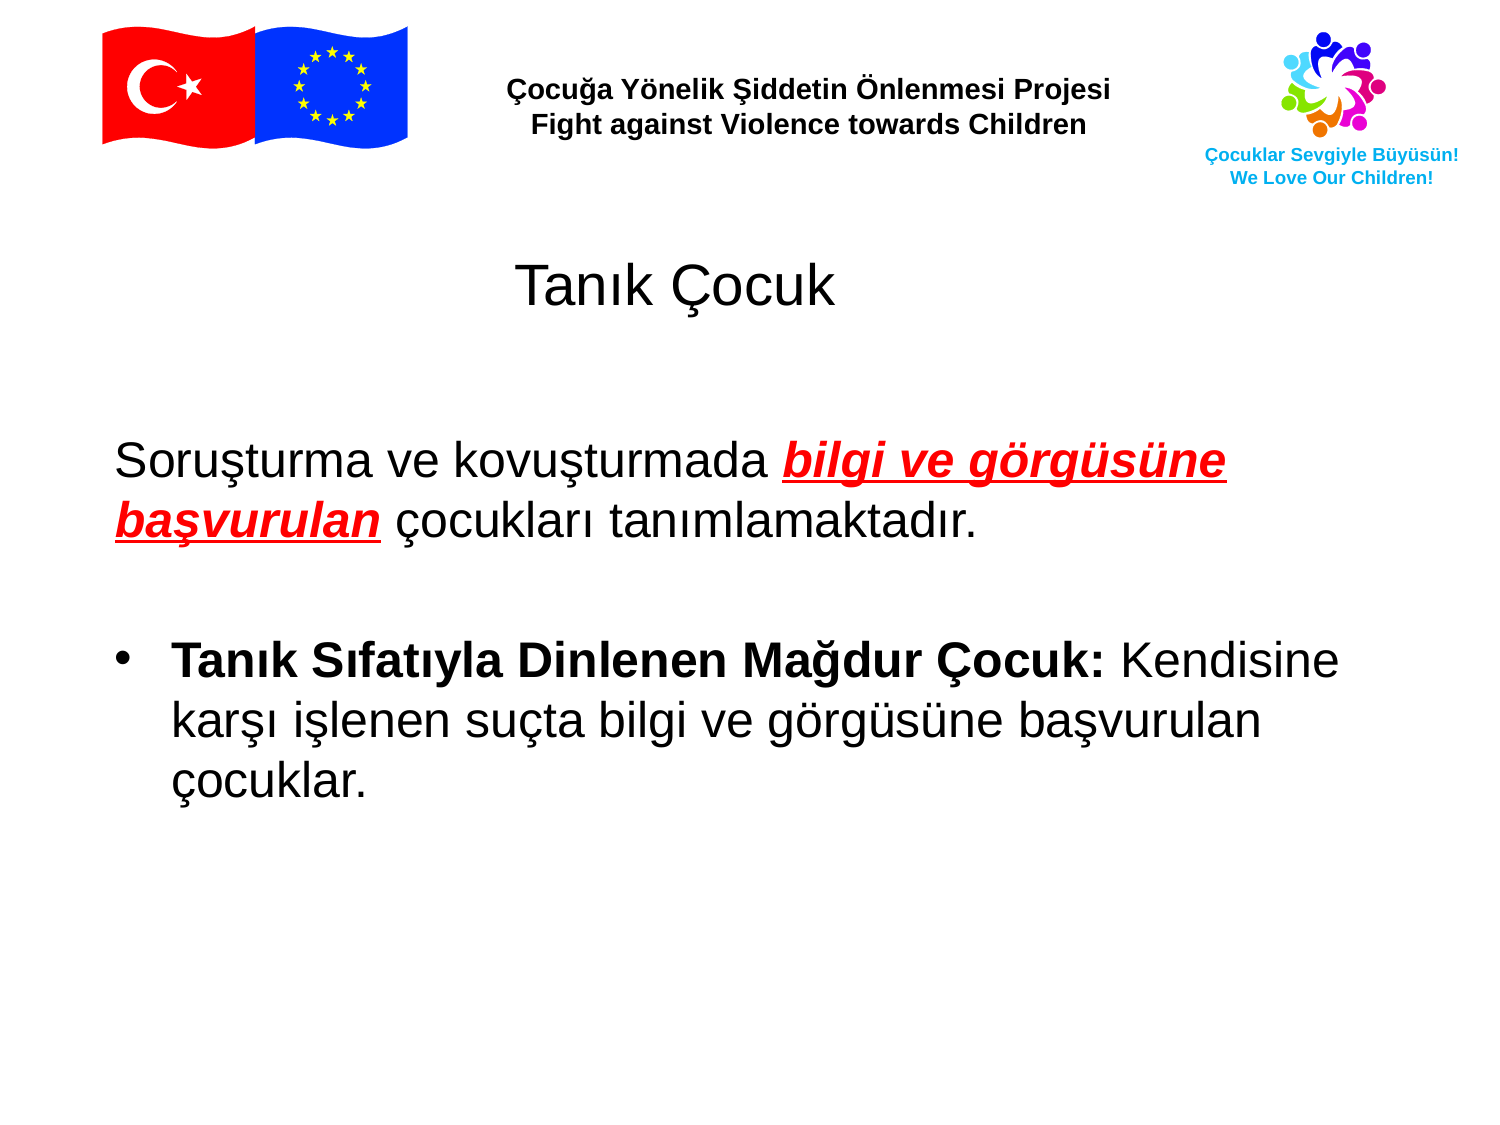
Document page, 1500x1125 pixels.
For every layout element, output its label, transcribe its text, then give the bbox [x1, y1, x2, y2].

list Soruşturma ve kovuşturmada bilgi ve görgüsüne başvurulan çocukları tanımlamaktadır. Tanık Sıfatıyla Dinlenen Mağdur Çocuk: Kendisine karşı işlenen suçta bilgi ve görgüsüne başvurulan çocuklar. [99, 350, 1450, 1071]
title Tanık Çocuk [0, 188, 1350, 376]
